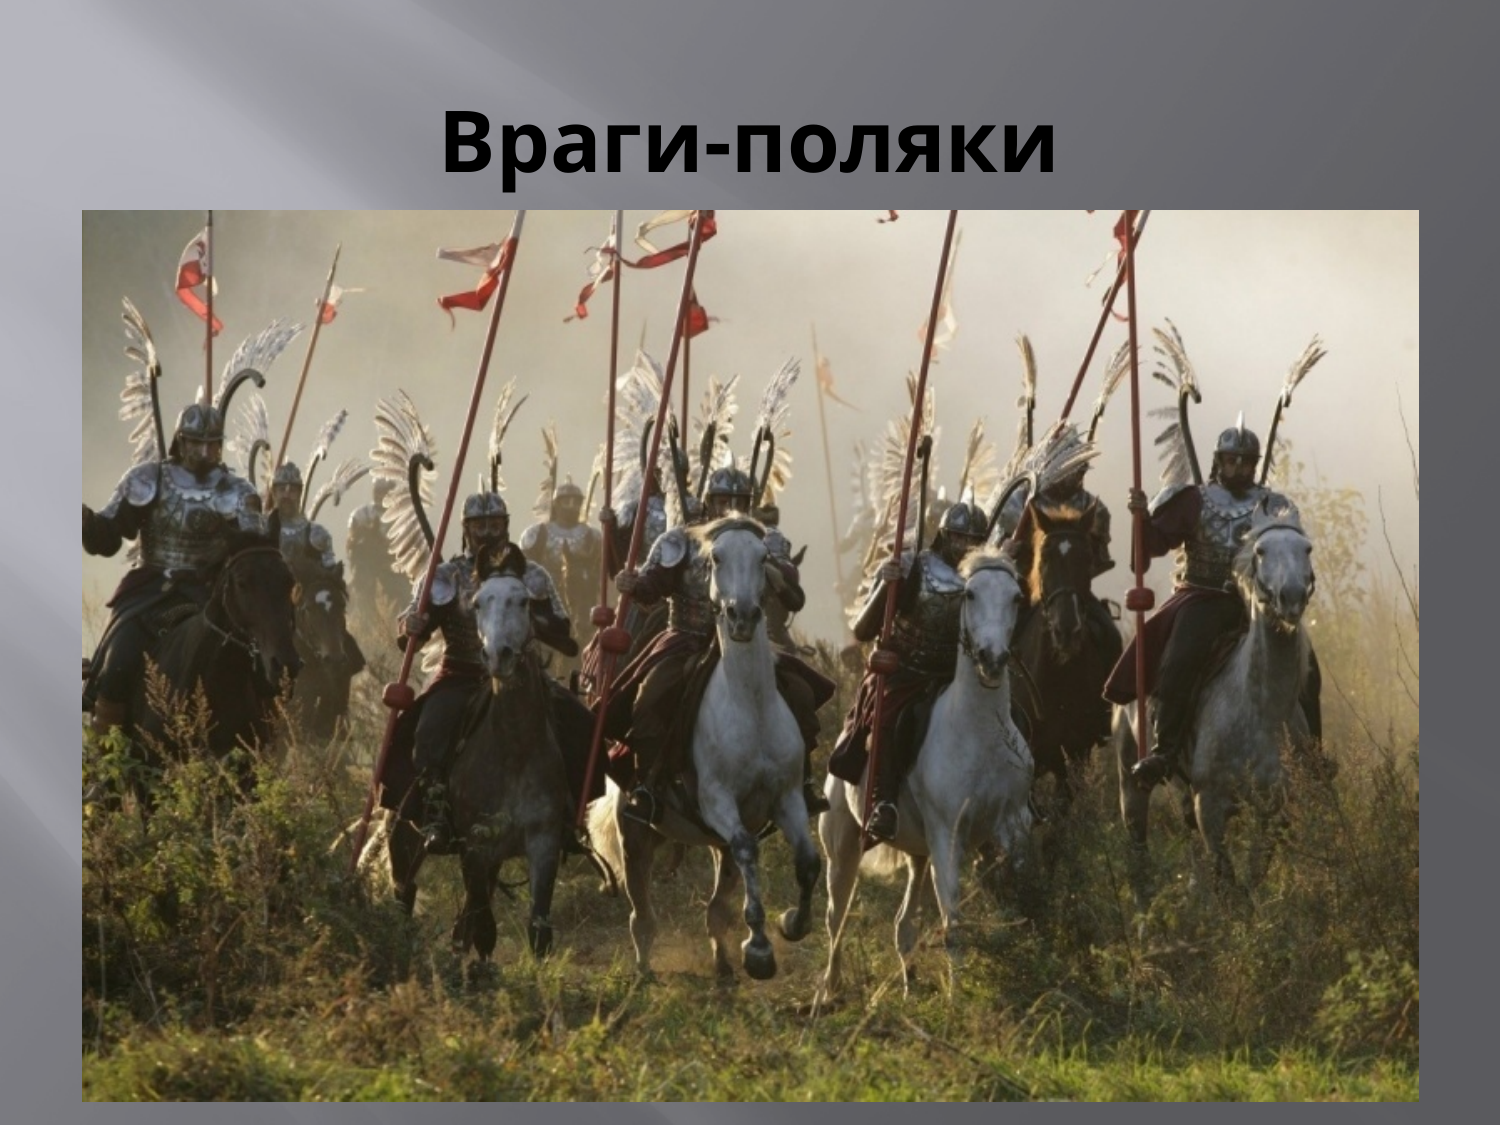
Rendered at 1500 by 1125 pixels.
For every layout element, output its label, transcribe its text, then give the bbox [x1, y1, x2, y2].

title Враги-поляки [75, 45, 1425, 233]
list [81, 210, 1419, 1102]
